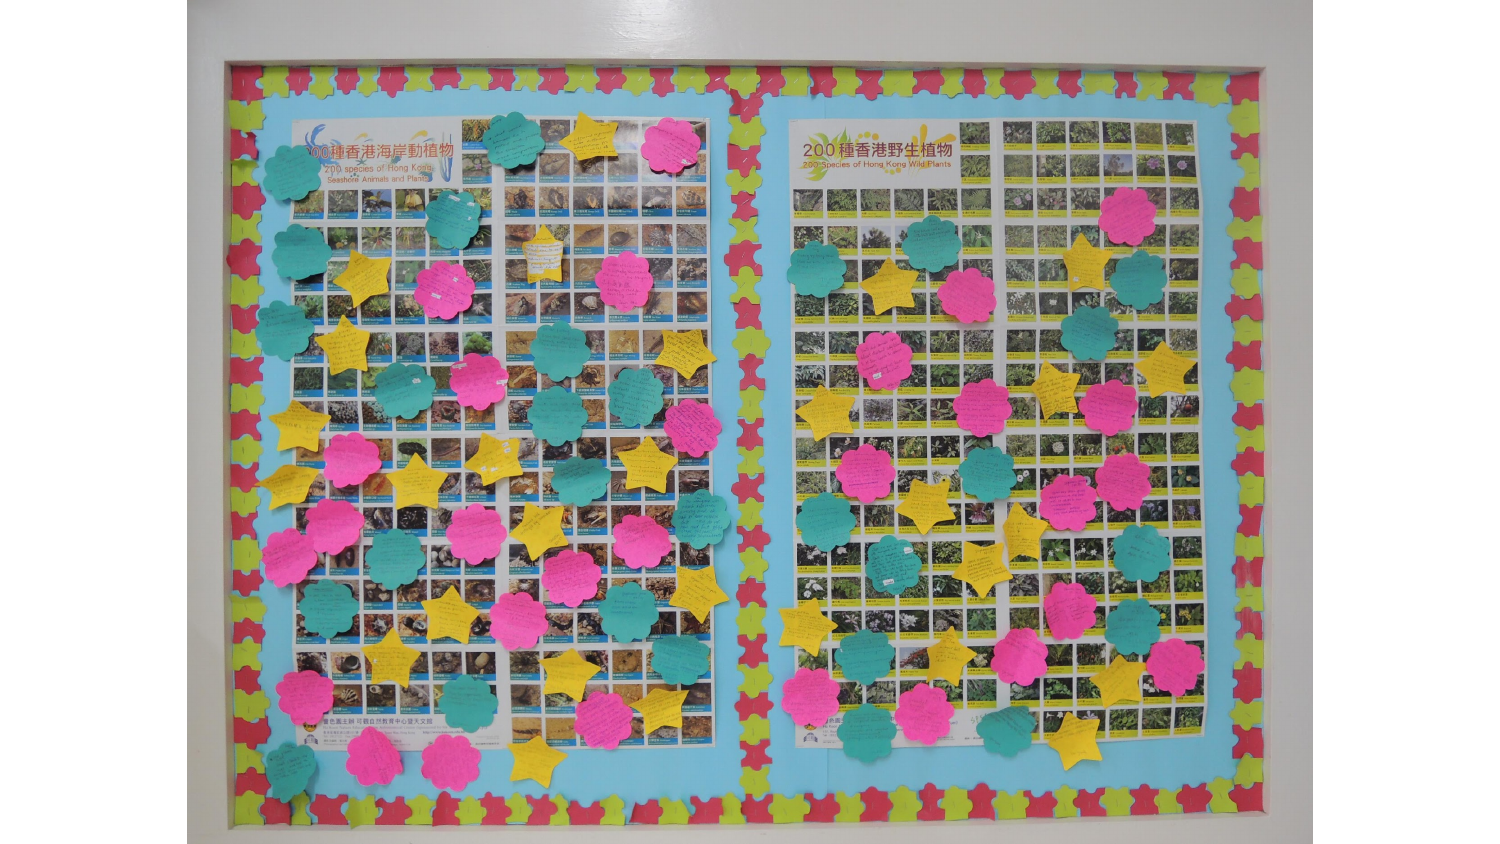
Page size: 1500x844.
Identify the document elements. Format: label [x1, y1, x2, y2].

picture [187, 0, 1313, 844]
